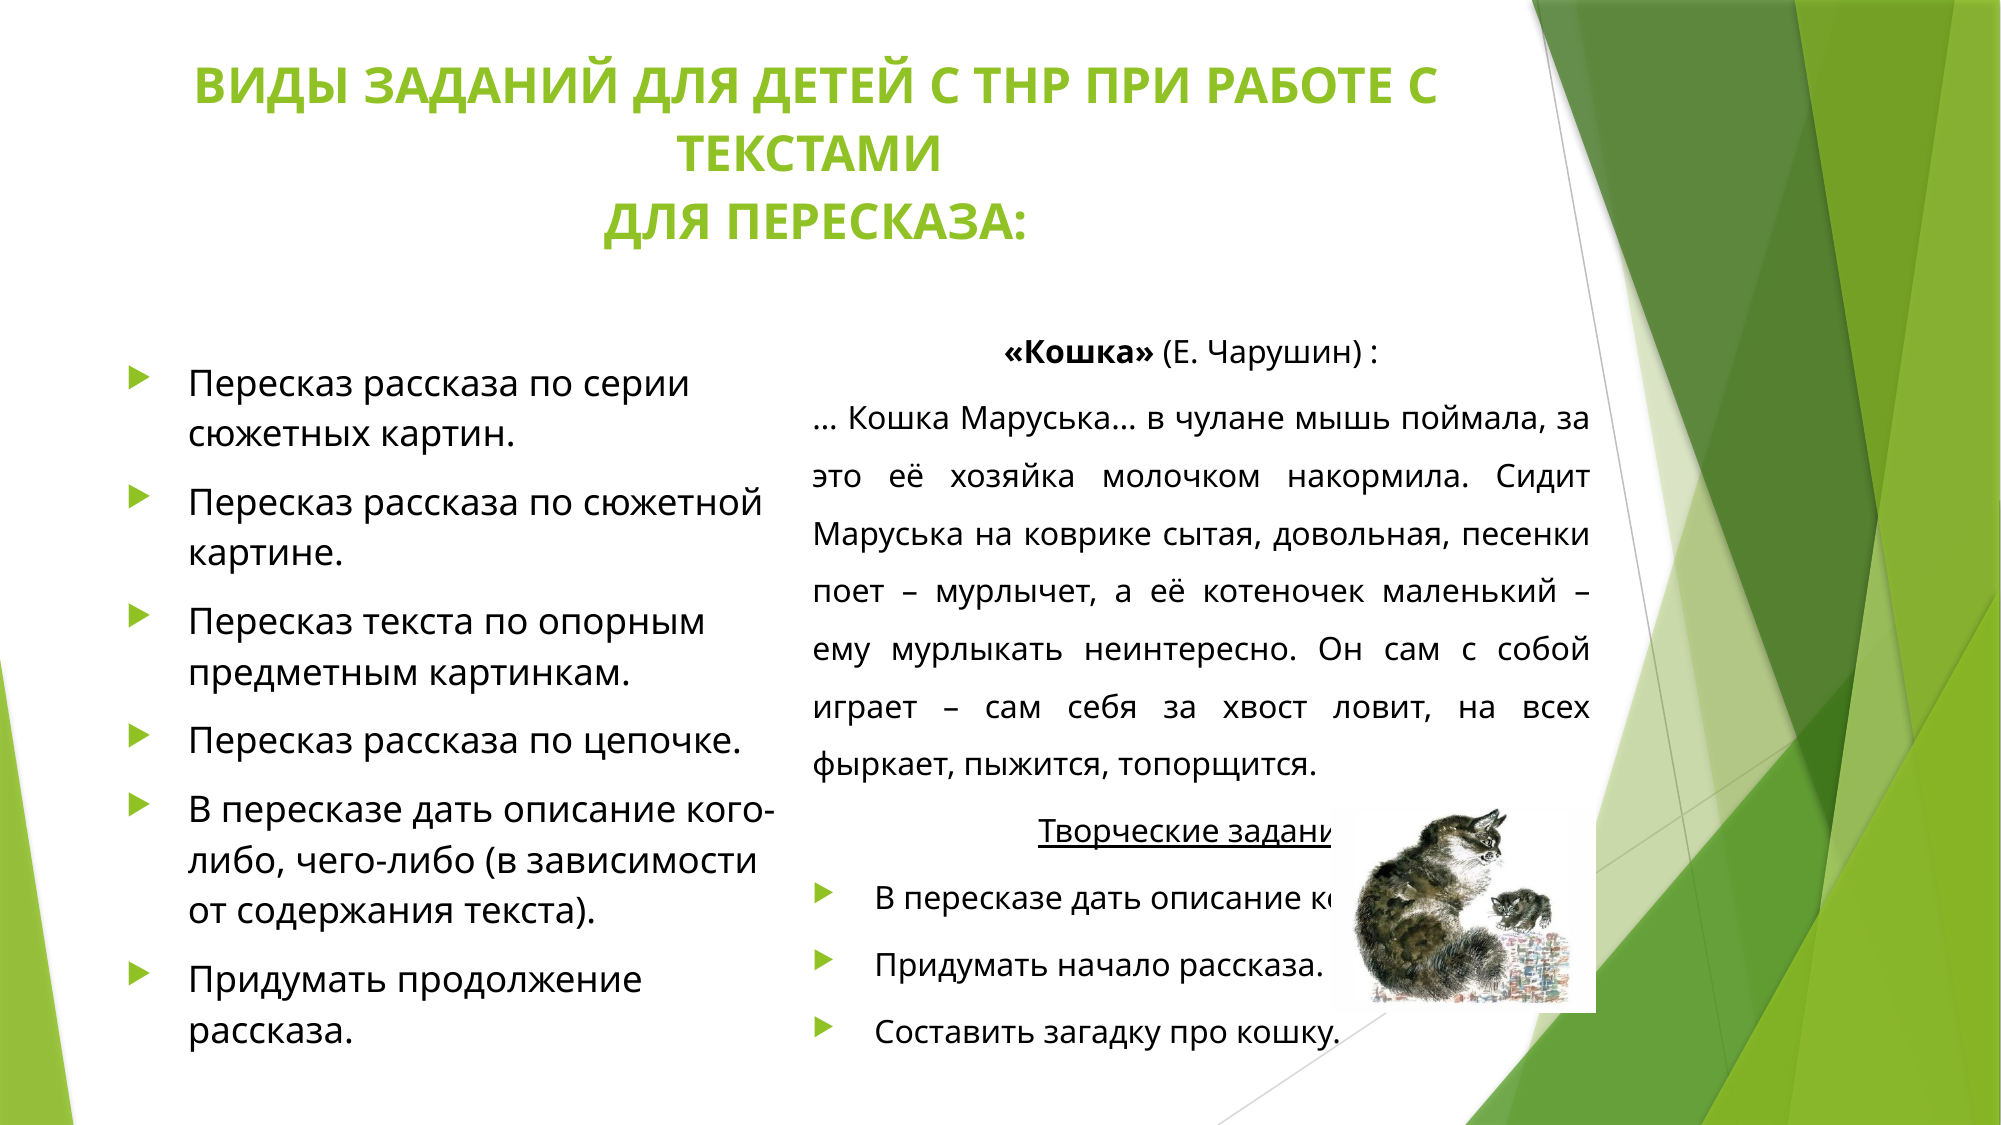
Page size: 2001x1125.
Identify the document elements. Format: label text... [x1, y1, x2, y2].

title ВИДЫ ЗАДАНИЙ ДЛЯ ДЕТЕЙ С ТНР ПРИ РАБОТЕ С ТЕКСТАМИ ДЛЯ ПЕРЕСКАЗА: [111, 37, 1522, 304]
picture [1330, 807, 1596, 1014]
list «Кошка» (Е. Чарушин) : … Кошка Маруська… в чулане мышь поймала, за это её хозяйка молочком накормила. Сидит Маруська на коврике сытая, довольная, песенки поет – мурлычет, а её котеночек маленький – ему мурлыкать неинтересно. Он сам с собой играет – сам себя за хвост ловит, на всех фыркает, пыжится, топорщится. Творческие задания: В пересказе дать описание кошки и котенка. Придумать начало рассказа. Составить загадку про кошку. [797, 304, 1607, 1104]
list Пересказ рассказа по серии сюжетных картин. Пересказ рассказа по сюжетной картине. Пересказ текста по опорным предметным картинкам. Пересказ рассказа по цепочке. В пересказе дать описание кого-либо, чего-либо (в зависимости от содержания текста). Придумать продолжение рассказа. [111, 304, 797, 1067]
